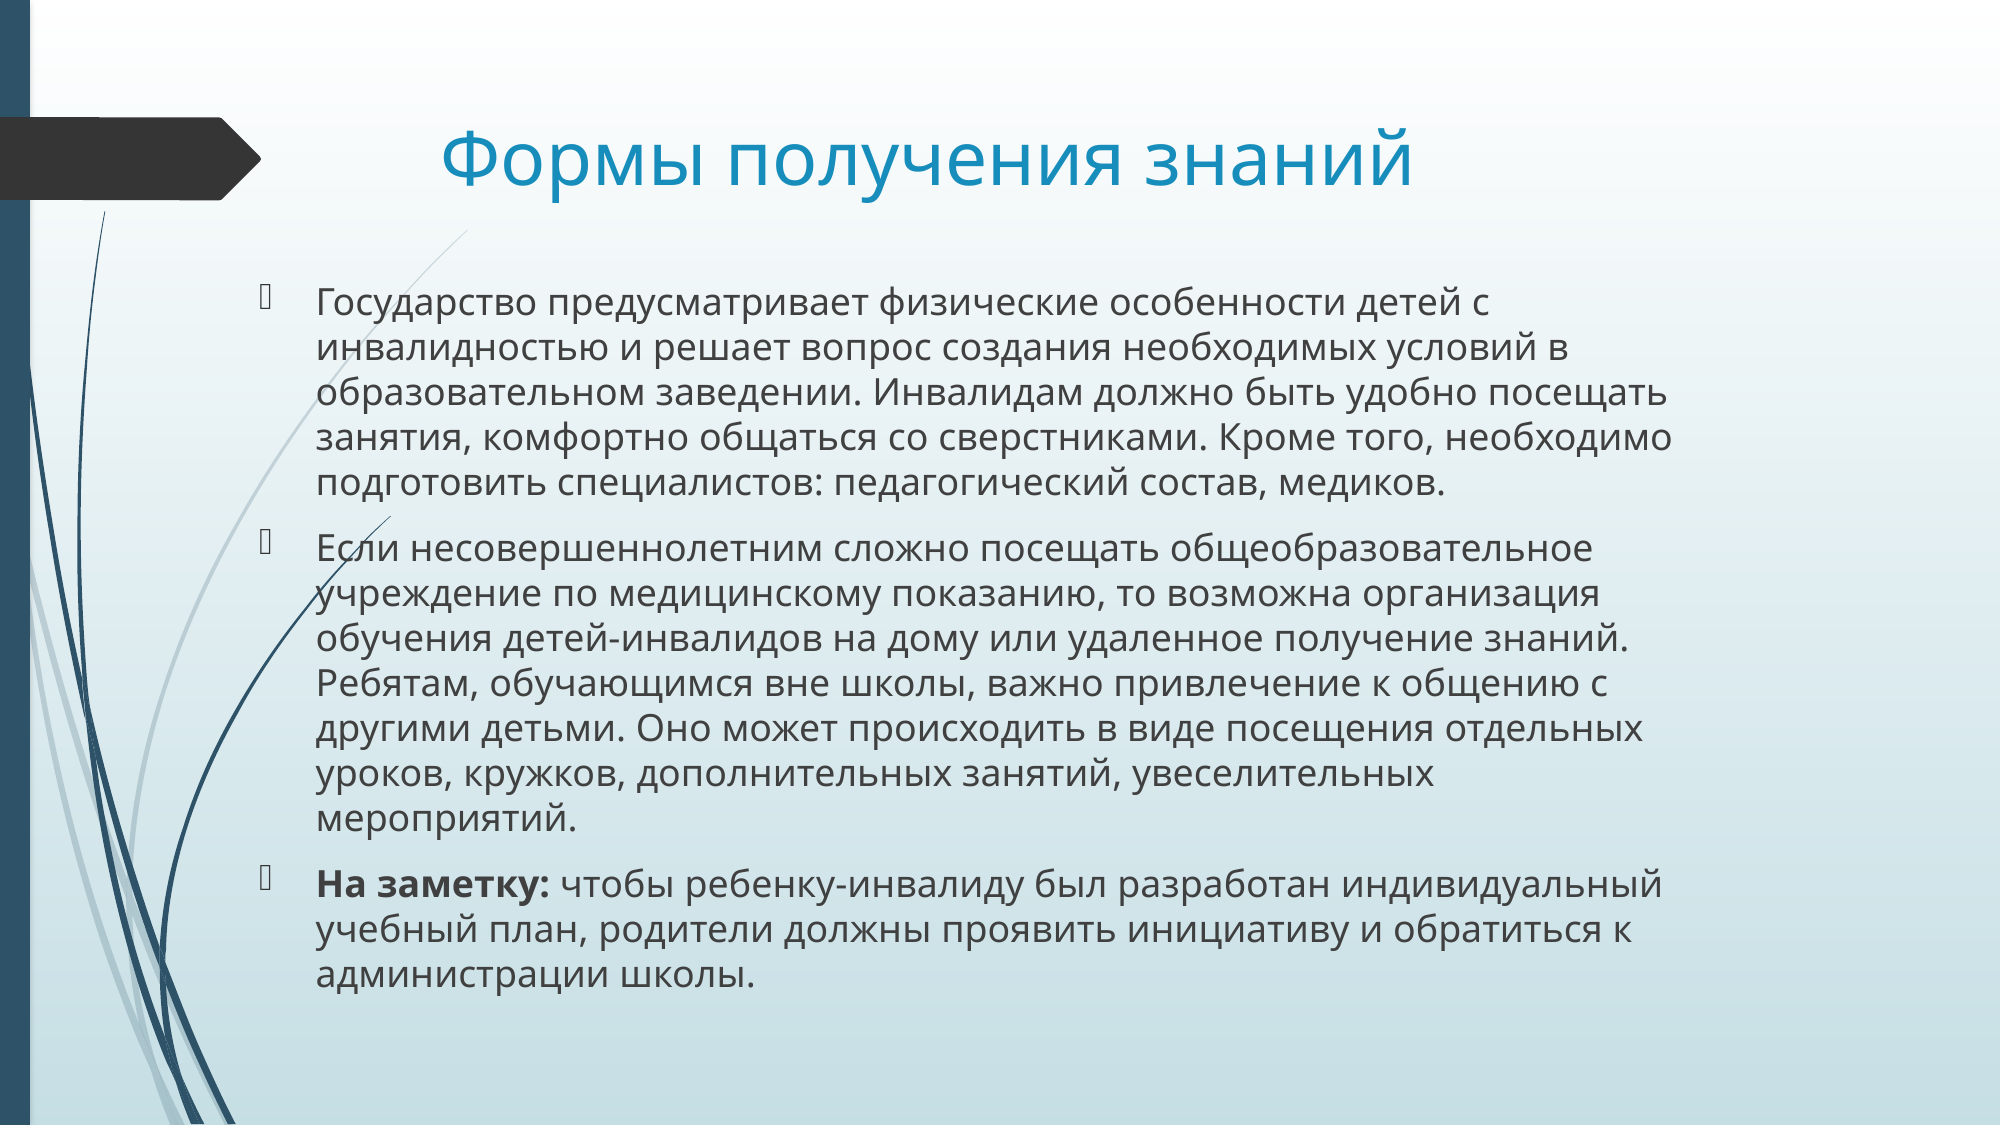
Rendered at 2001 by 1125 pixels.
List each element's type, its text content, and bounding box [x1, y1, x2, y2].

list Государство предусматривает физические особенности детей с инвалидностью и решает вопрос создания необходимых условий в образовательном заведении. Инвалидам должно быть удобно посещать занятия, комфортно общаться со сверстниками. Кроме того, необходимо подготовить специалистов: педагогический состав, медиков. Если несовершеннолетним сложно посещать общеобразовательное учреждение по медицинскому показанию, то возможна организация обучения детей-инвалидов на дому или удаленное получение знаний. Ребятам, обучающимся вне школы, важно привлечение к общению с другими детьми. Оно может происходить в виде посещения отдельных уроков, кружков, дополнительных занятий, увеселительных мероприятий. На заметку: чтобы ребенку-инвалиду был разработан индивидуальный учебный план, родители должны проявить инициативу и обратиться к администрации школы. [244, 270, 1707, 1034]
title Формы получения знаний [425, 102, 1888, 313]
